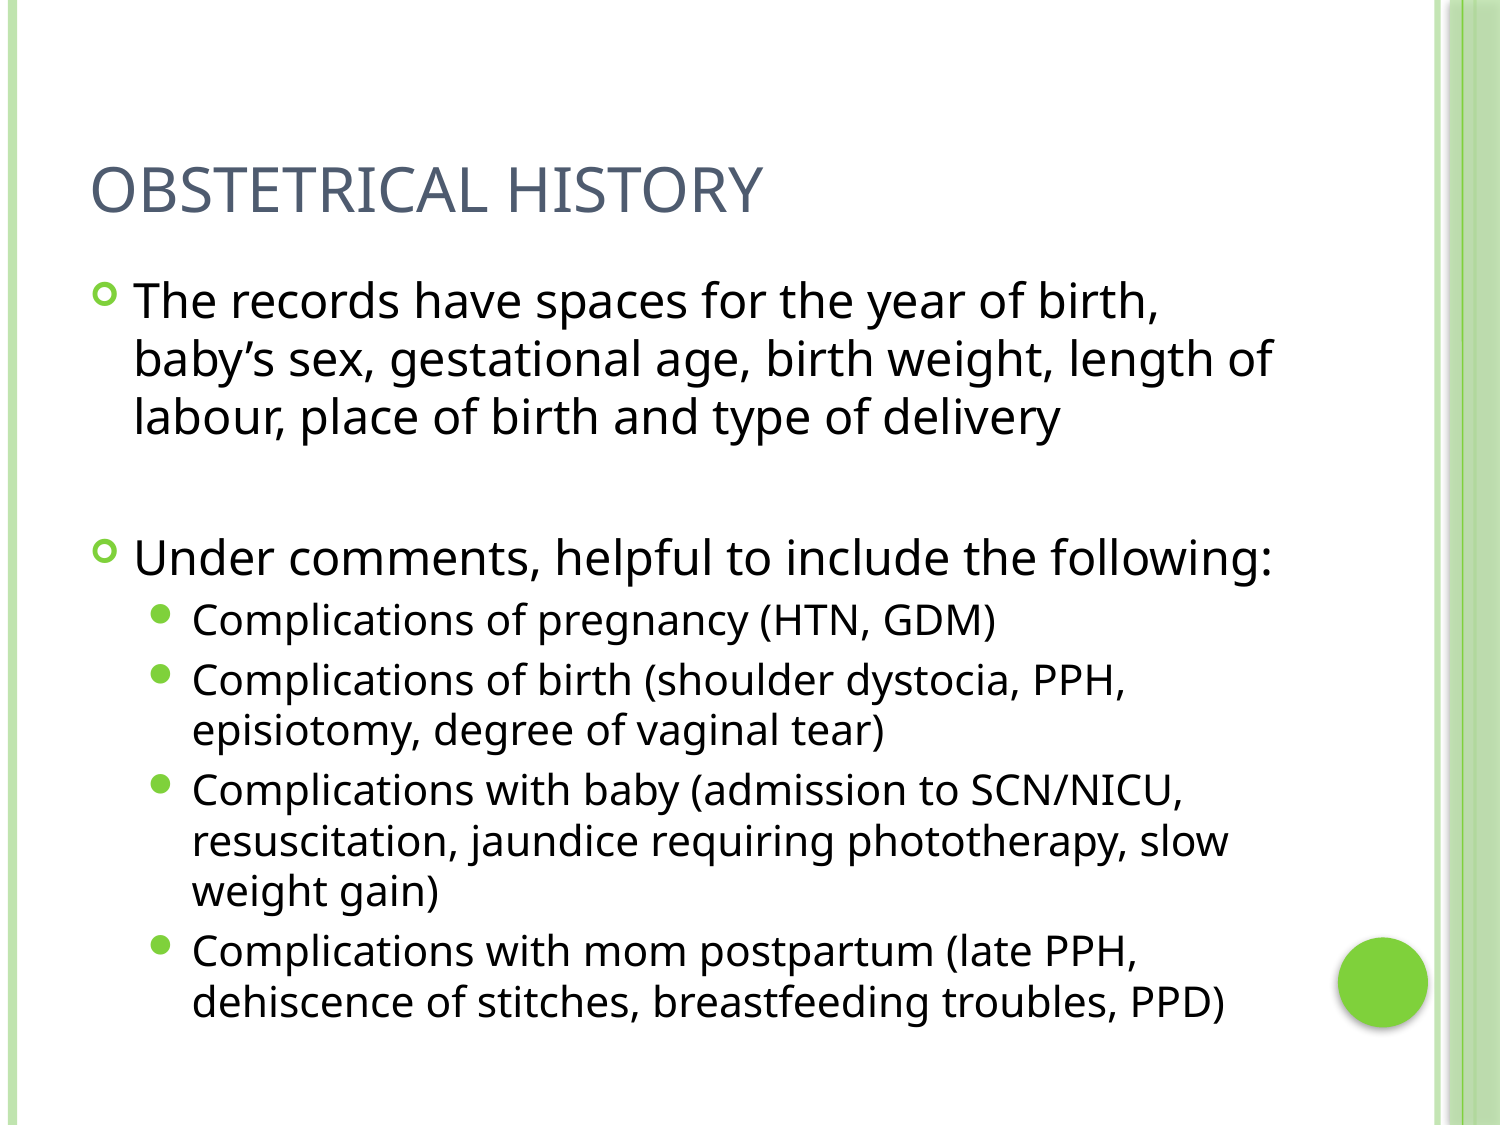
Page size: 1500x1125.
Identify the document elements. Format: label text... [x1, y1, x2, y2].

list The records have spaces for the year of birth, baby’s sex, gestational age, birth weight, length of labour, place of birth and type of delivery Under comments, helpful to include the following: Complications of pregnancy (HTN, GDM) Complications of birth (shoulder dystocia, PPH, episiotomy, degree of vaginal tear) Complications with baby (admission to SCN/NICU, resuscitation, jaundice requiring phototherapy, slow weight gain) Complications with mom postpartum (late PPH, dehiscence of stitches, breastfeeding troubles, PPD) [75, 262, 1300, 1062]
title Obstetrical History [75, 45, 1300, 233]
